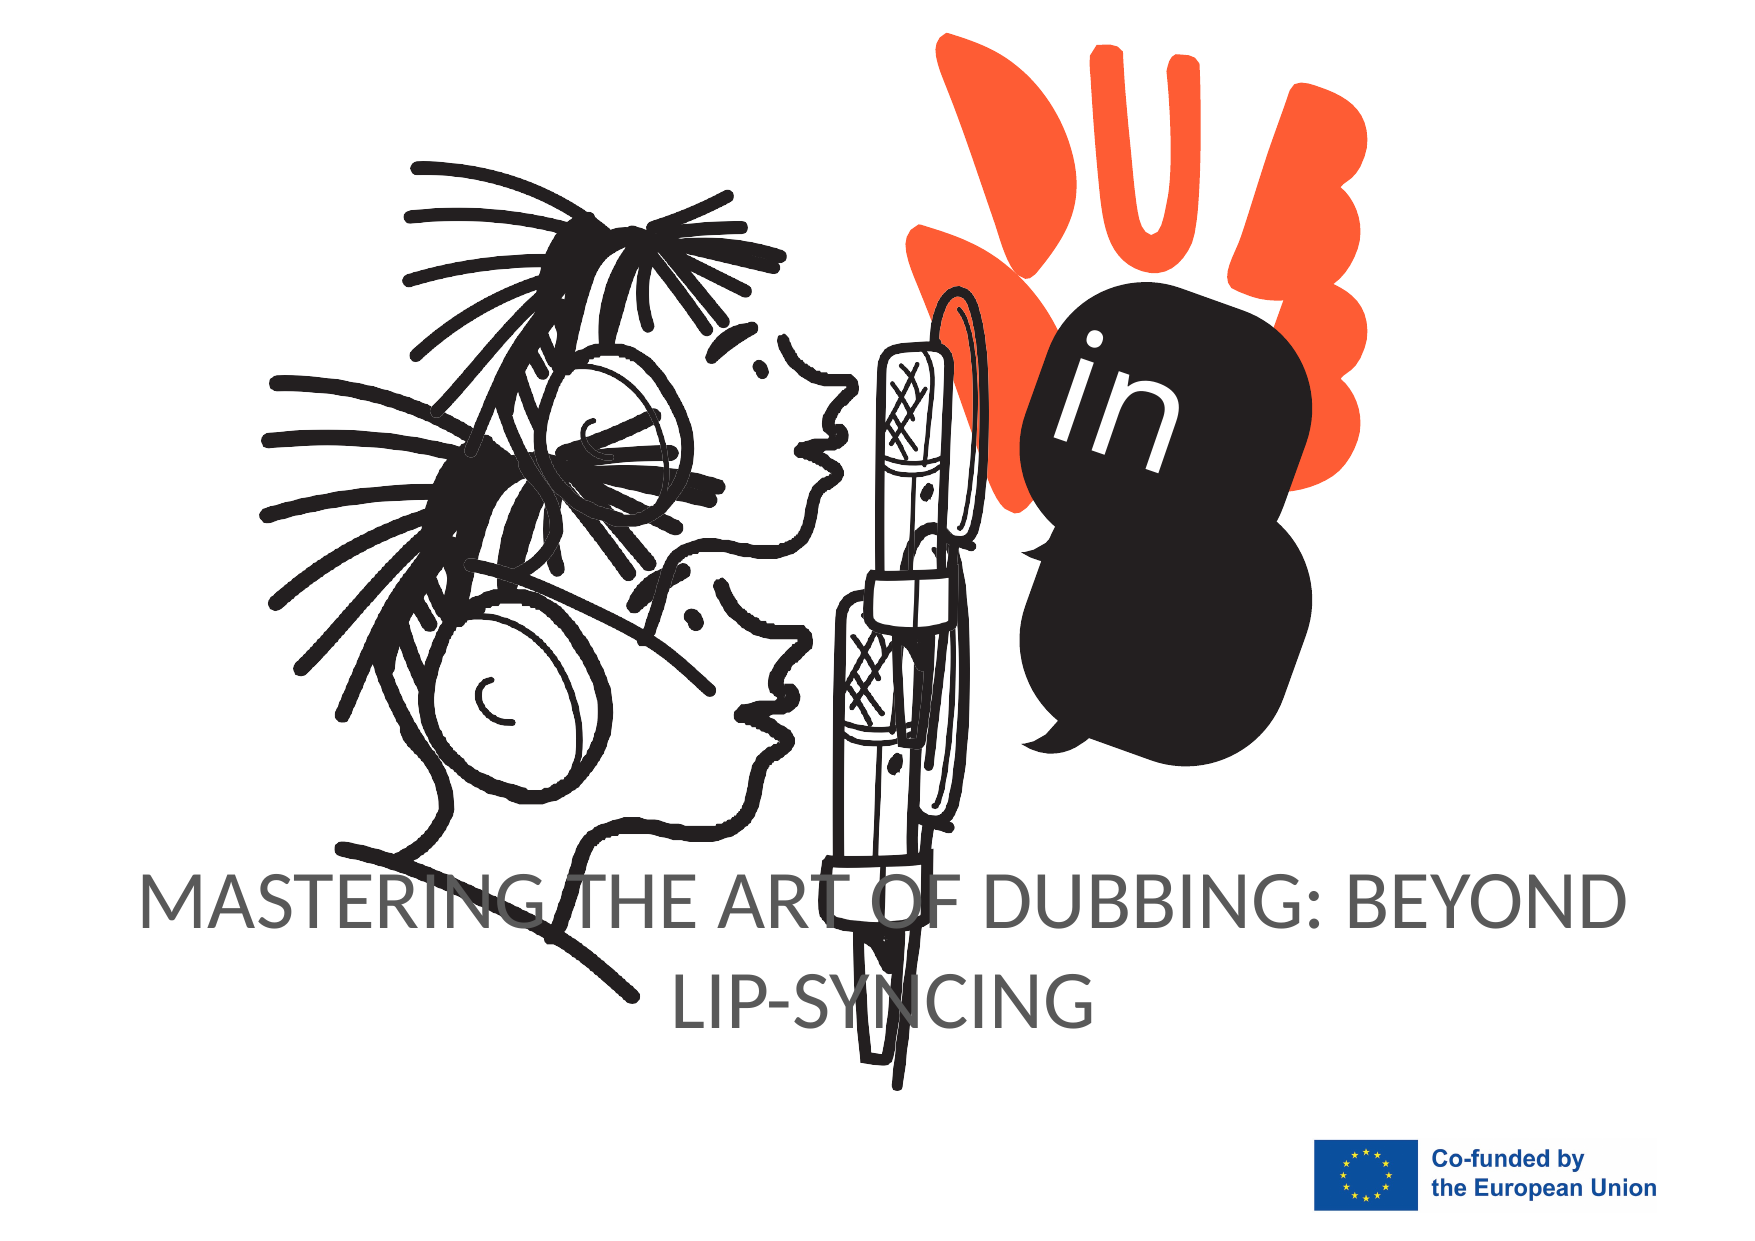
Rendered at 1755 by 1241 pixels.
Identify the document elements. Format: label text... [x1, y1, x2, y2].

text_box [1166, 54, 1201, 80]
picture [818, 1053, 970, 1091]
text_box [401, 32, 1077, 771]
picture [259, 375, 813, 843]
title MASTERING THE ART OF DUBBING: BEYOND LIP-SYNCING [89, 843, 1675, 1053]
text_box [1089, 44, 1125, 80]
picture [818, 771, 970, 843]
picture [1311, 1138, 1658, 1213]
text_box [1019, 82, 1368, 575]
